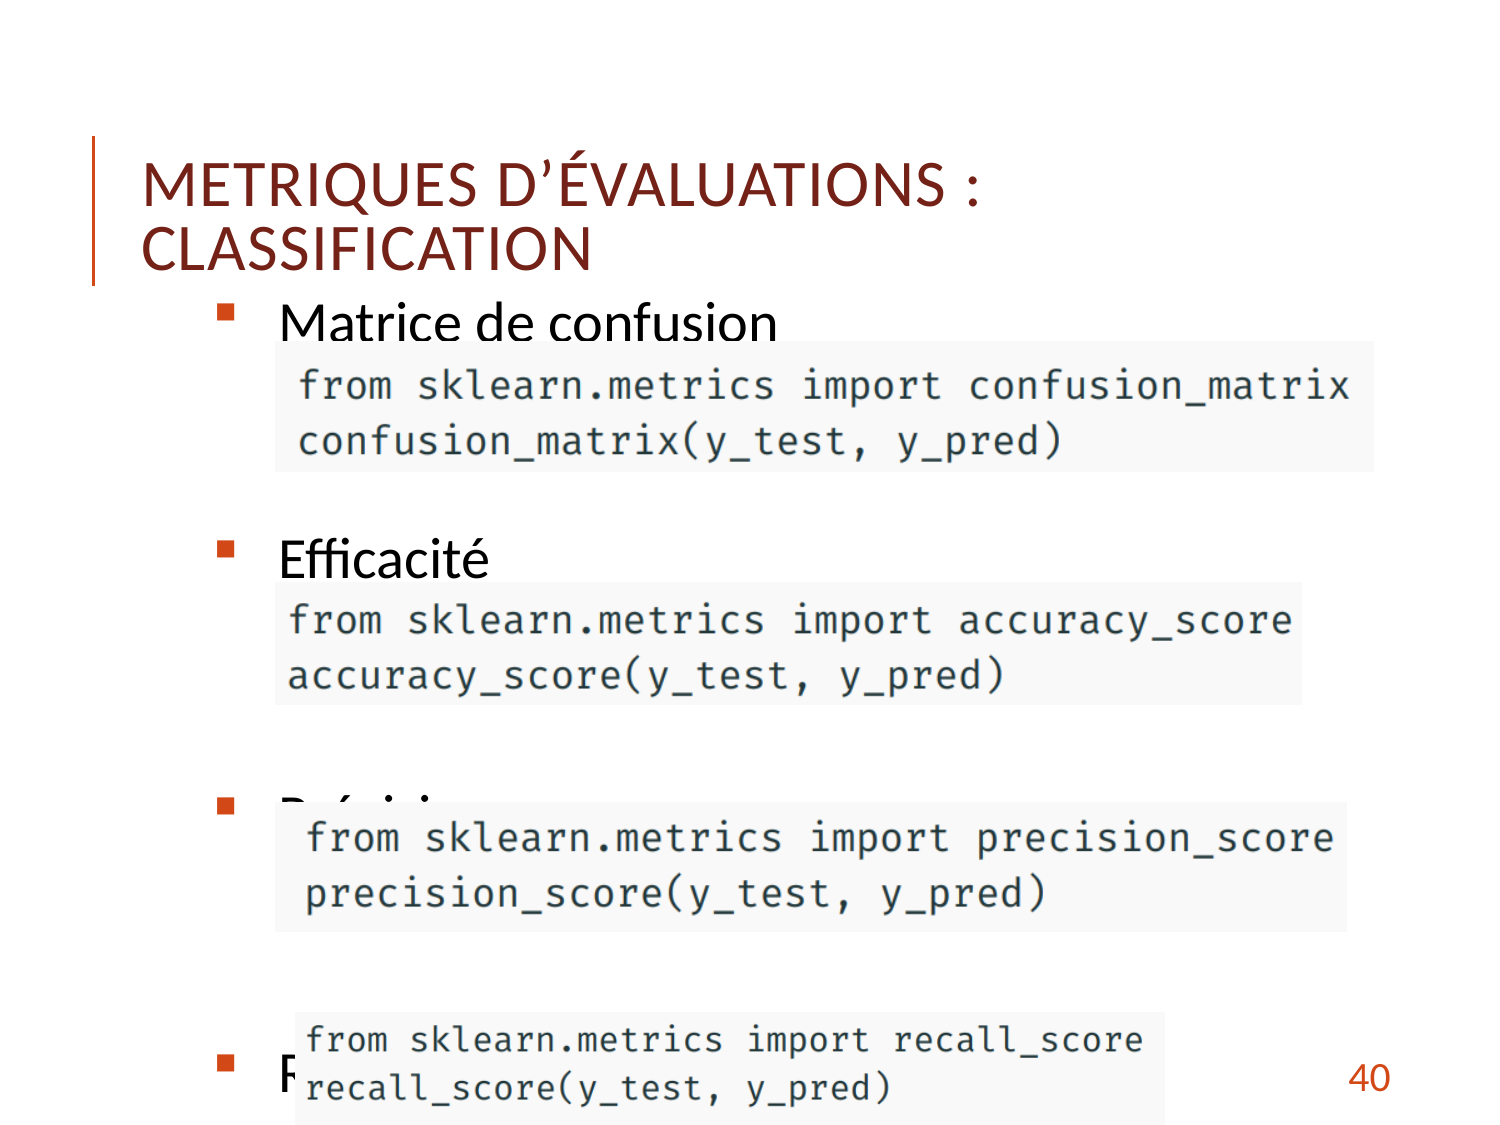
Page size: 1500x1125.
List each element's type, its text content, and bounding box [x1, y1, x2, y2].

picture [274, 802, 1347, 932]
picture [274, 341, 1375, 473]
picture [274, 581, 1302, 705]
list Matrice de confusion Efficacité Précision Rappel [126, 284, 1386, 1125]
slide_number 40 [1333, 1061, 1454, 1107]
picture [295, 1011, 1165, 1125]
title METRIQUES D’évaluations : classification [126, 96, 1431, 342]
